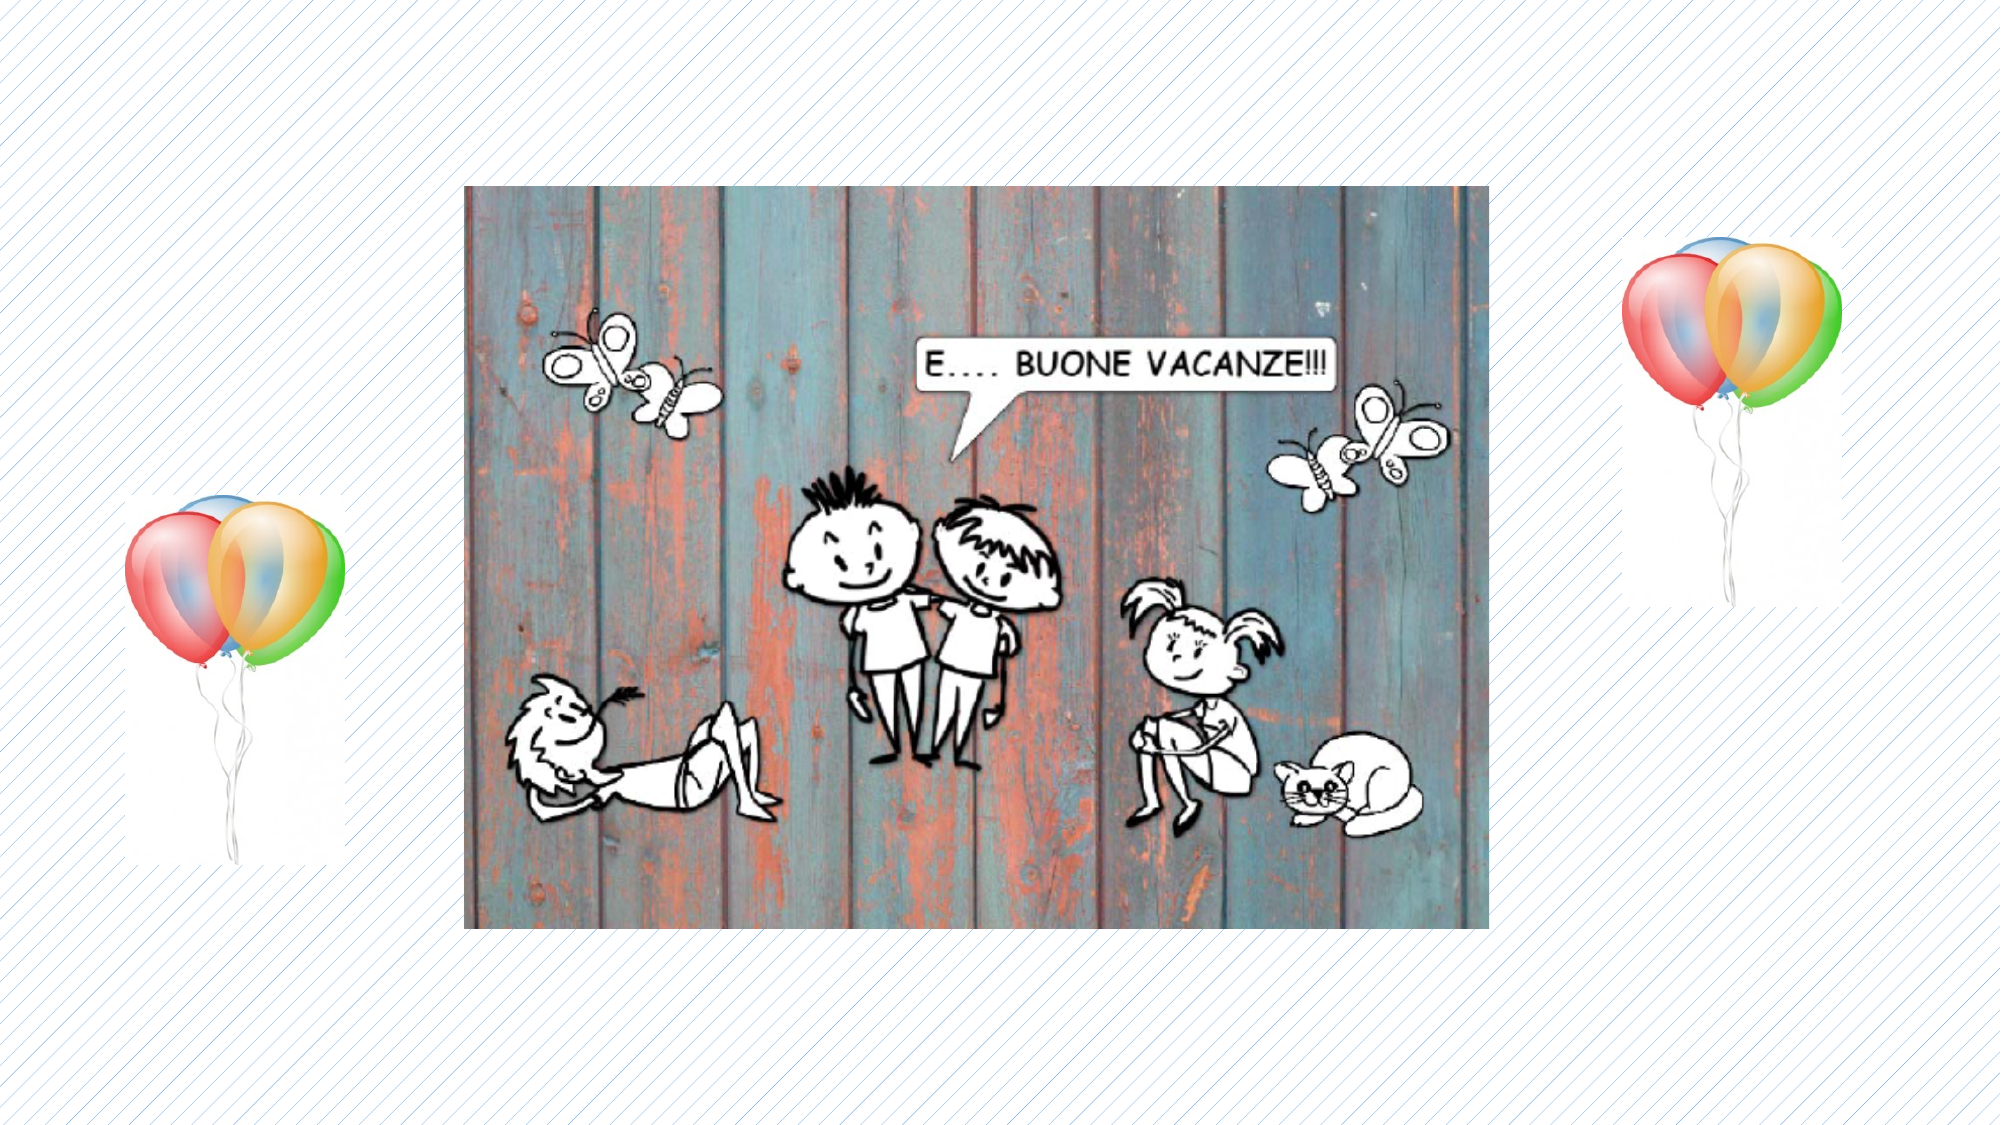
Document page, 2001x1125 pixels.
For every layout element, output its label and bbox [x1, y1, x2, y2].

list [605, 44, 1348, 1071]
picture [1622, 237, 1842, 607]
picture [124, 495, 345, 865]
